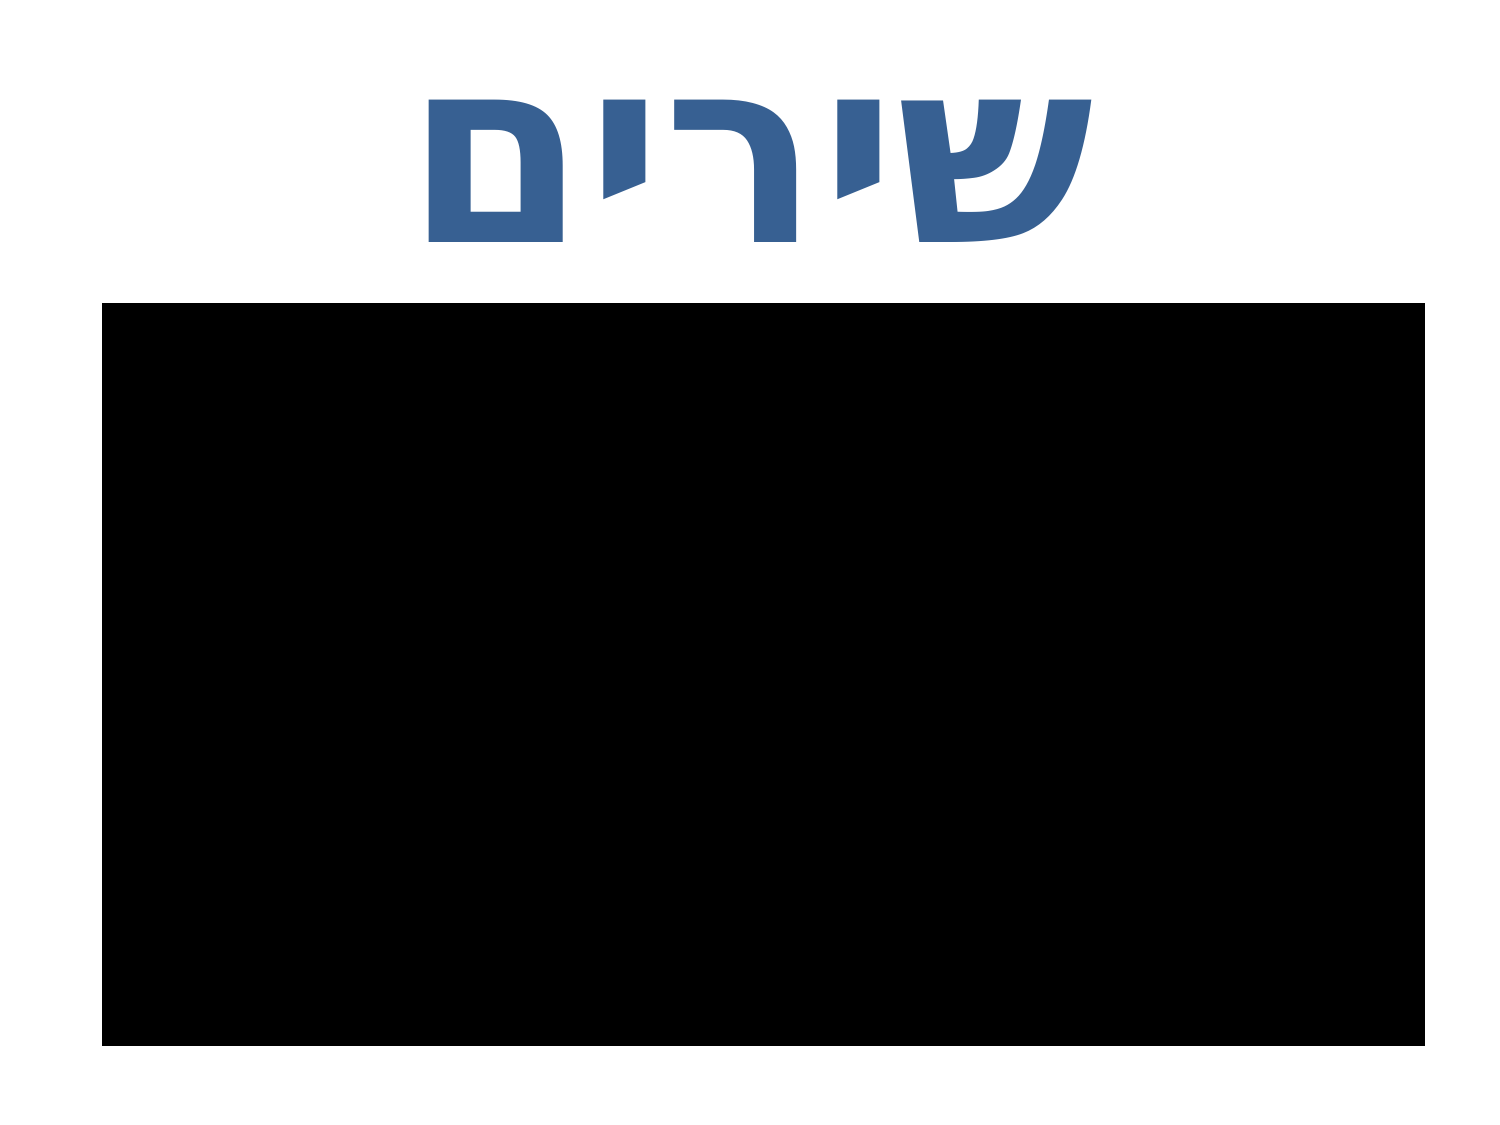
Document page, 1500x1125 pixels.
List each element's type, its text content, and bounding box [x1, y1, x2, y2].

title שירים [75, 45, 1425, 233]
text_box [101, 302, 1426, 1048]
